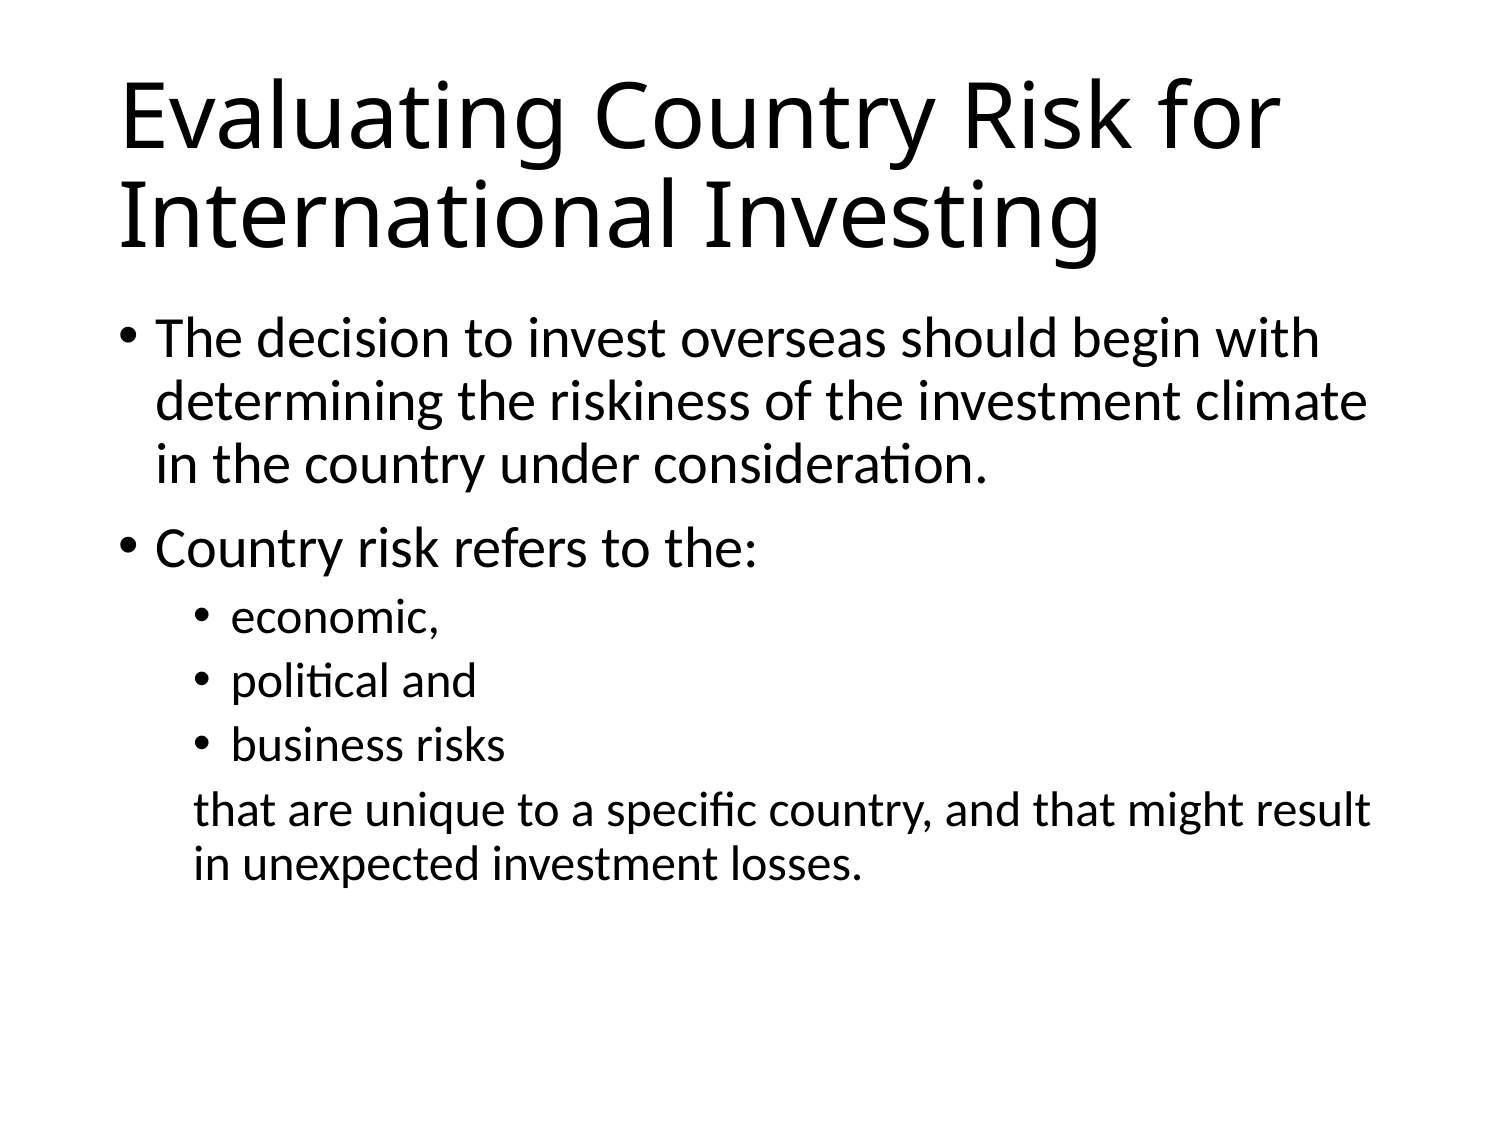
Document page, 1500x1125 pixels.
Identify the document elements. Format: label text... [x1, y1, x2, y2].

title Evaluating Country Risk for International Investing [103, 59, 1397, 278]
list The decision to invest overseas should begin with determining the riskiness of the investment climate in the country under consideration. Country risk refers to the: economic, political and business risks that are unique to a specific country, and that might result in unexpected investment losses. [103, 299, 1397, 1014]
